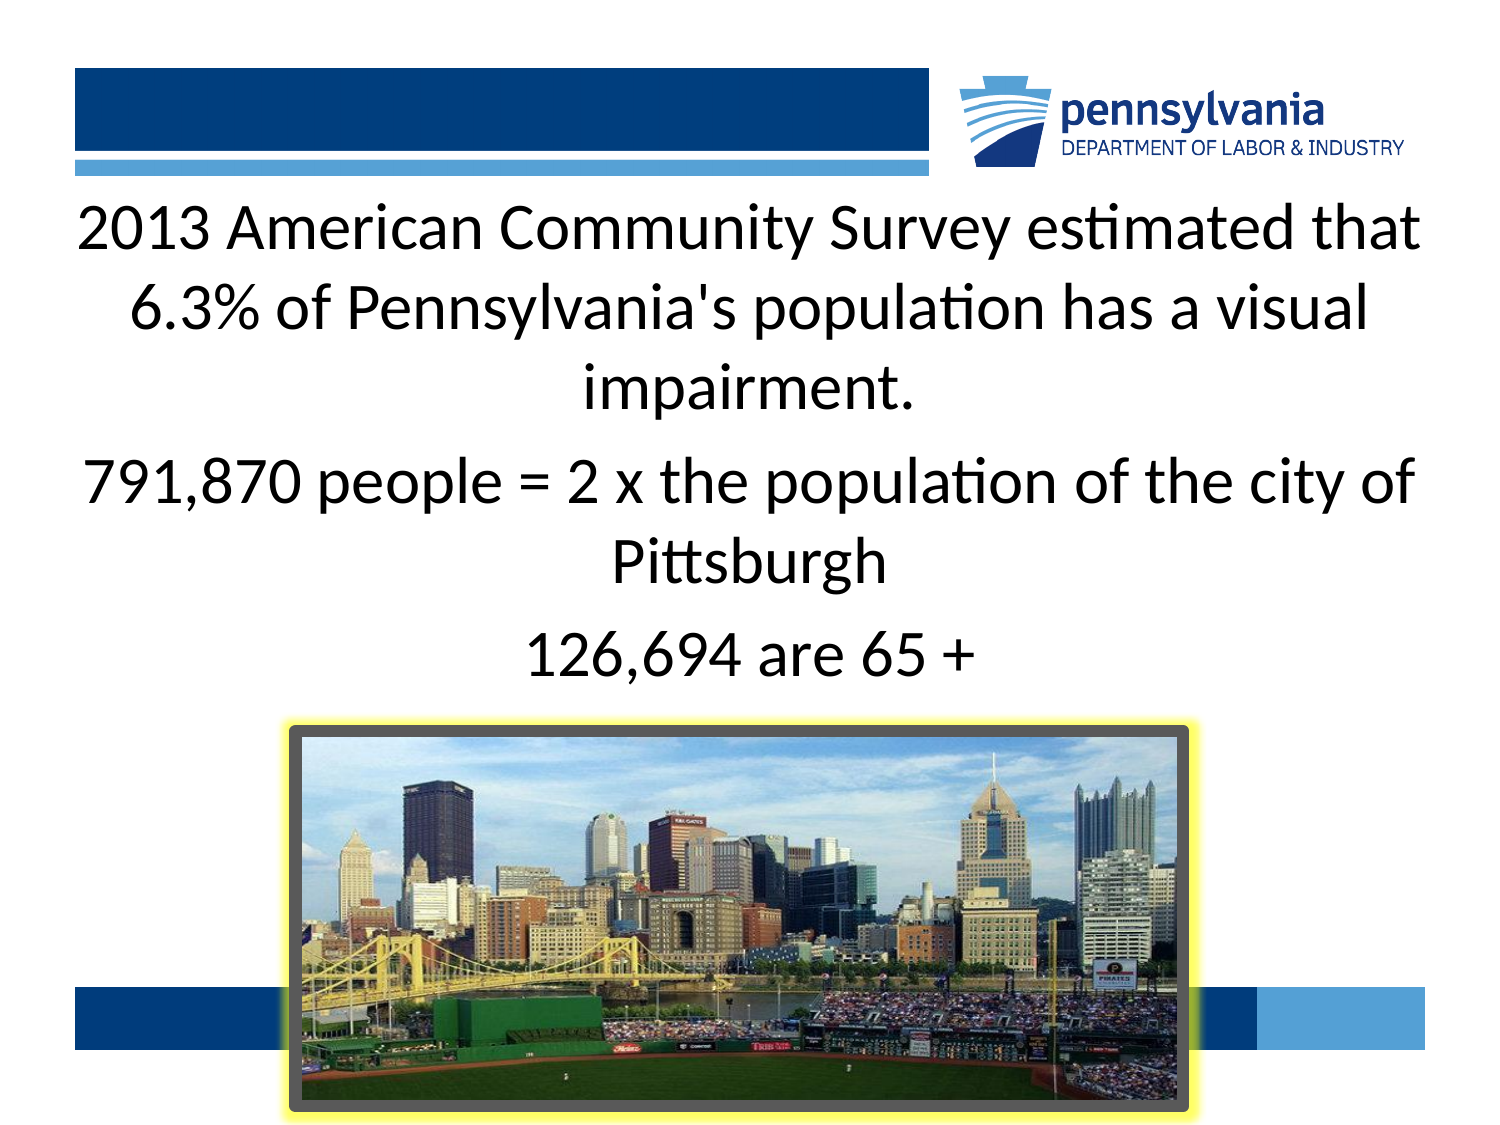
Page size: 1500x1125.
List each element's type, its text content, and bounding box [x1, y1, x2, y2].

picture [74, 68, 1405, 176]
picture [74, 737, 1426, 1101]
list 2013 American Community Survey estimated that 6.3% of Pennsylvania's population has a visual impairment. 791,870 people = 2 x the population of the city of Pittsburgh 126,694 are 65 + [37, 175, 1463, 1005]
